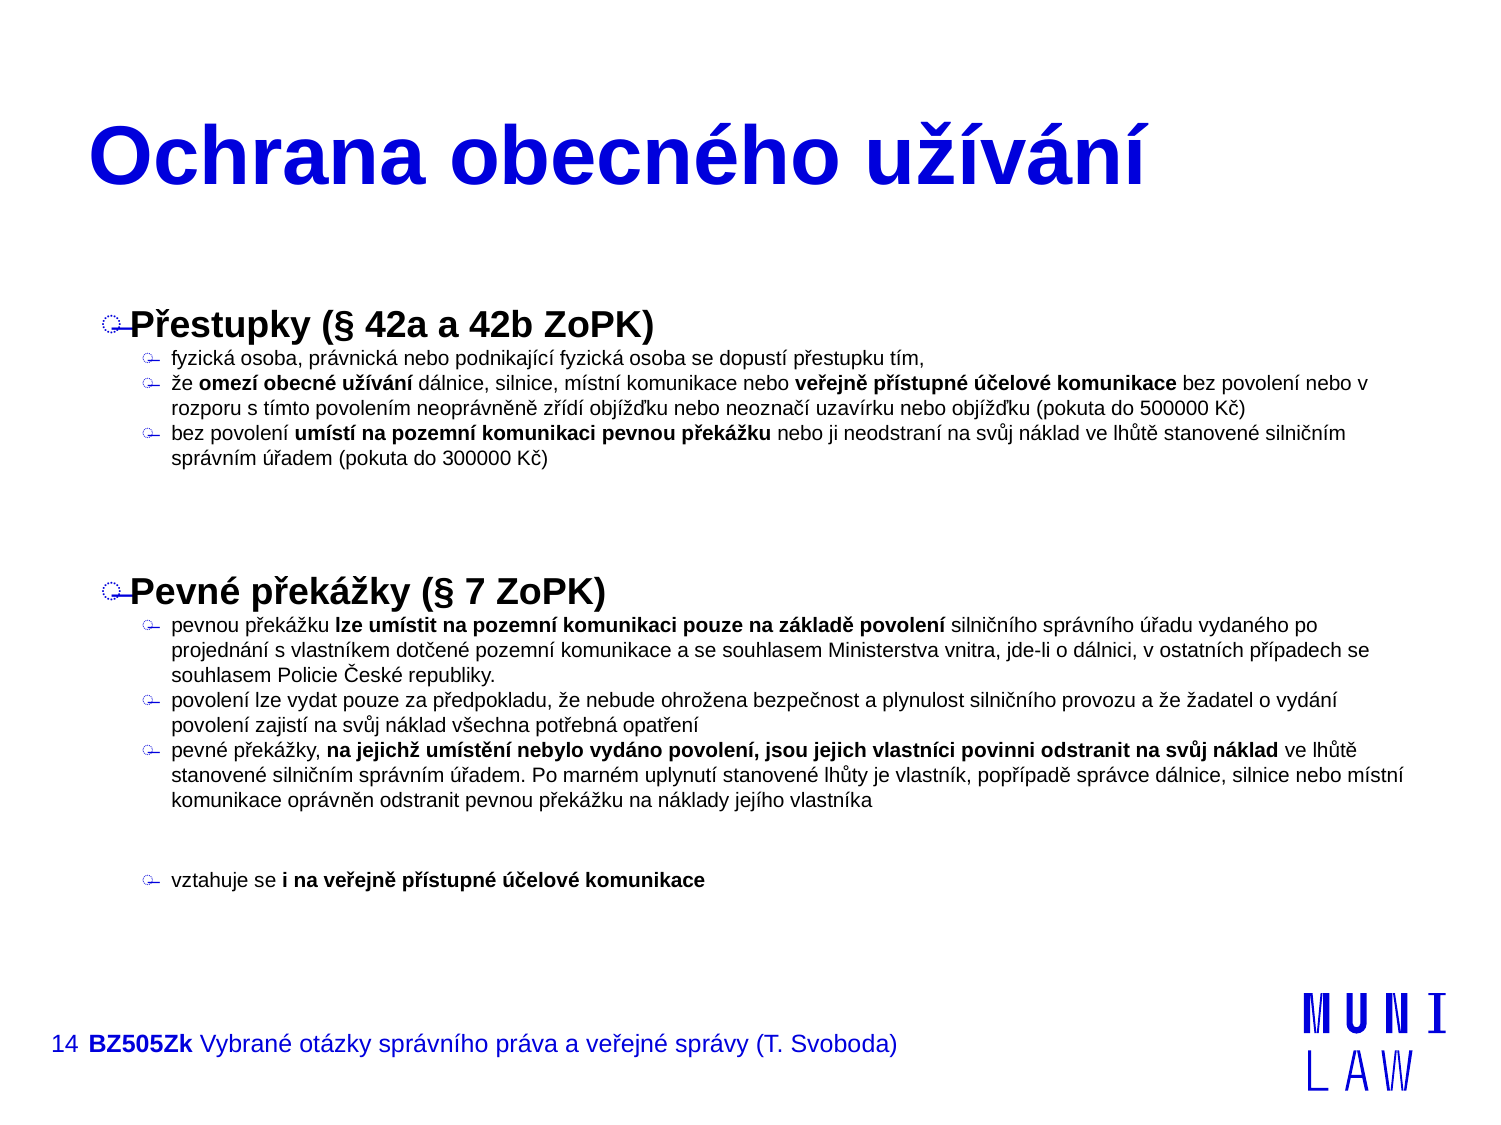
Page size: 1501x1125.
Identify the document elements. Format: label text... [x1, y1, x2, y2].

footer BZ505Zk Vybrané otázky správního práva a veřejné správy (T. Svoboda) [88, 1021, 1064, 1063]
slide_number 14 [50, 1021, 82, 1063]
title Ochrana obecného užívání [88, 118, 1412, 193]
list Přestupky (§ 42a a 42b ZoPK) fyzická osoba, právnická nebo podnikající fyzická osoba se dopustí přestupku tím, že omezí obecné užívání dálnice, silnice, místní komunikace nebo veřejně přístupné účelové komunikace bez povolení nebo v rozporu s tímto povolením neoprávněně zřídí objížďku nebo neoznačí uzavírku nebo objížďku (pokuta do 500000 Kč) bez povolení umístí na pozemní komunikaci pevnou překážku nebo ji neodstraní na svůj náklad ve lhůtě stanovené silničním správním úřadem (pokuta do 300000 Kč) Pevné překážky (§ 7 ZoPK) pevnou překážku lze umístit na pozemní komunikaci pouze na základě povolení silničního správního úřadu vydaného po projednání s vlastníkem dotčené pozemní komunikace a se souhlasem Ministerstva vnitra, jde-li o dálnici, v ostatních případech se souhlasem Policie České republiky. povolení lze vydat pouze za předpokladu, že nebude ohrožena bezpečnost a plynulost silničního provozu a že žadatel o vydání povolení zajistí na svůj náklad všechna potřebná opatření pevné překážky, na jejichž umístění nebylo vydáno povolení, jsou jejich vlastníci povinni odstranit na svůj náklad ve lhůtě stanovené silničním správním úřadem. Po marném uplynutí stanovené lhůty je vlastník, popřípadě správce dálnice, silnice nebo místní komunikace oprávněn odstranit pevnou překážku na náklady jejího vlastníka vztahuje se i na veřejně přístupné účelové komunikace [88, 277, 1412, 957]
